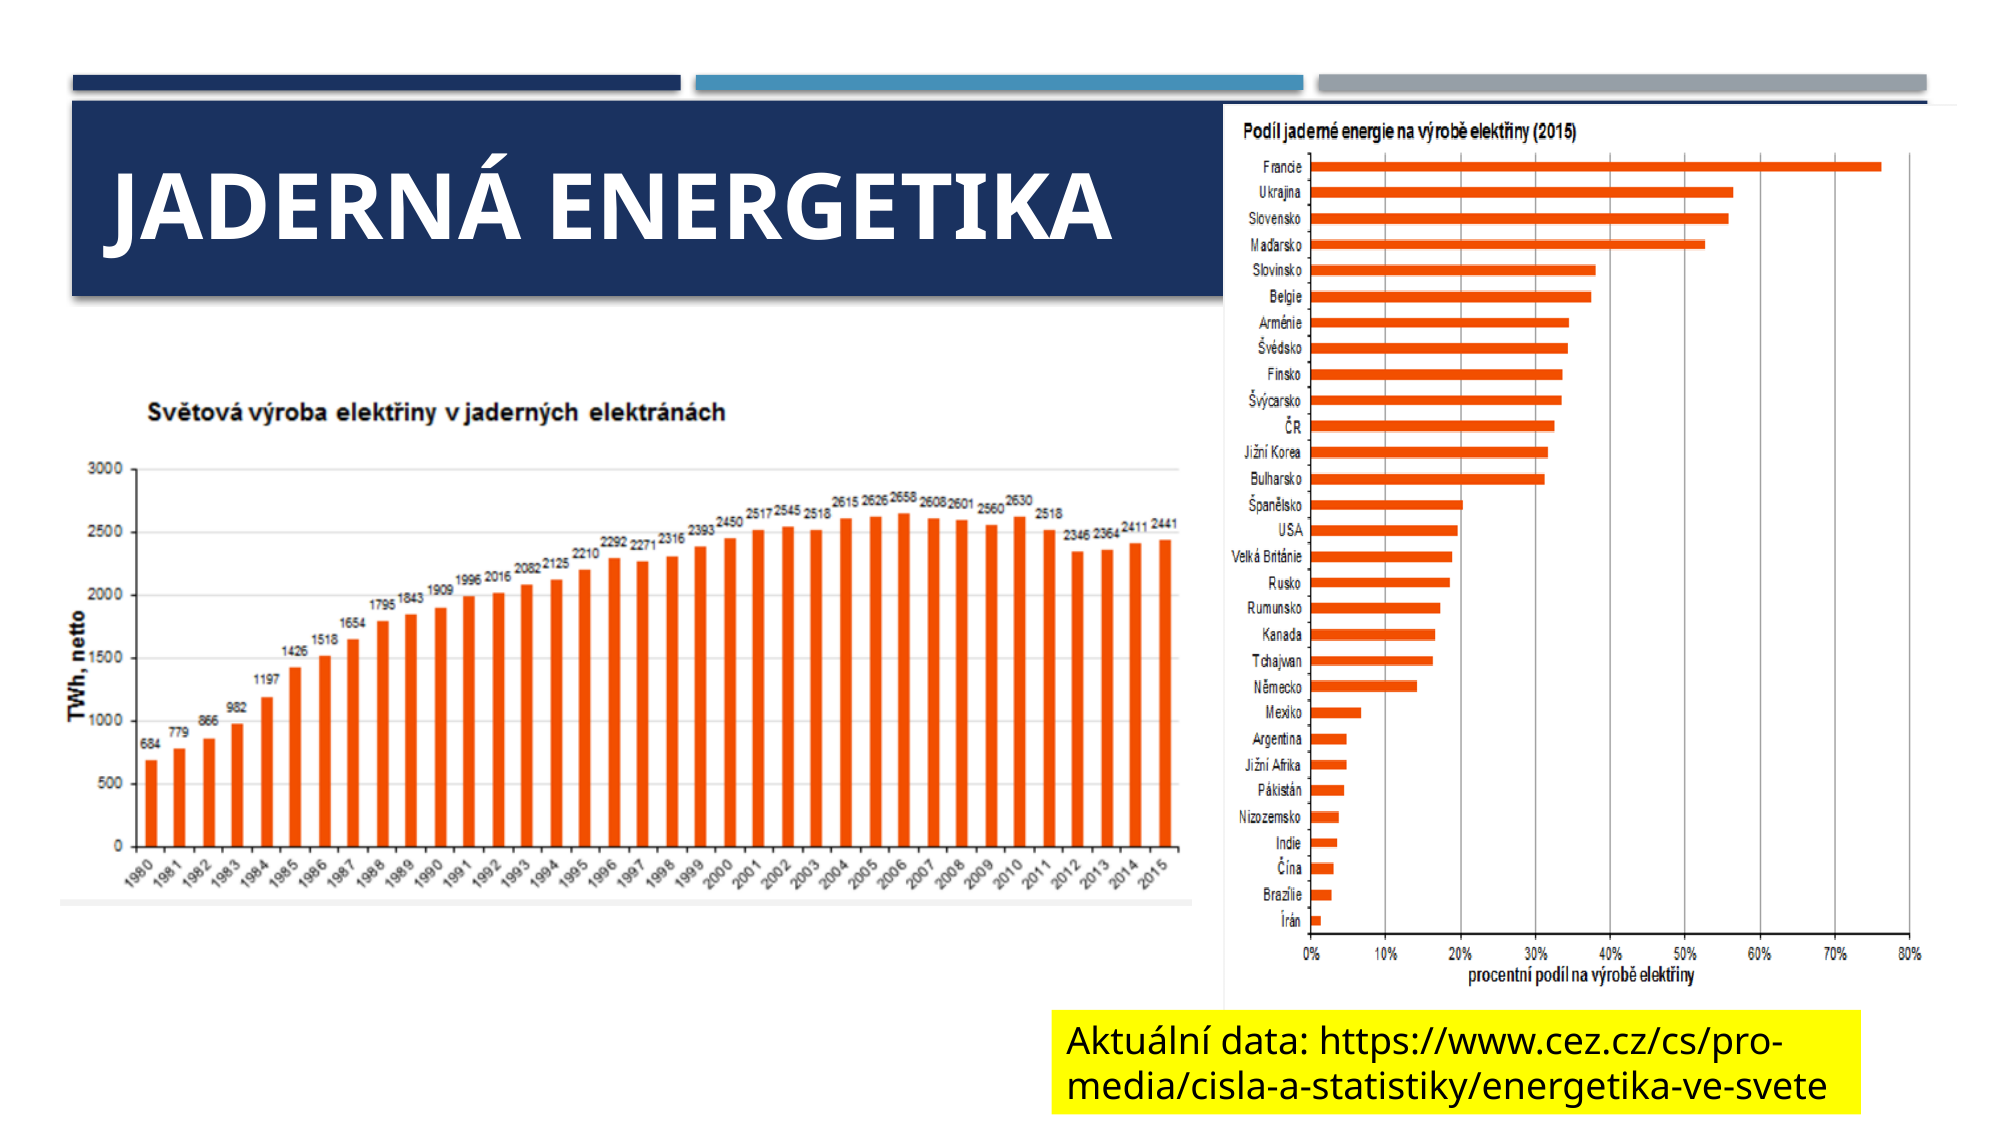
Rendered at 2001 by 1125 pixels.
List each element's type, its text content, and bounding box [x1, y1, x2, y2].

picture [59, 389, 1193, 907]
title Jaderná energetika [95, 115, 1217, 266]
text_box Aktuální data: https://www.cez.cz/cs/pro-media/cisla-a-statistiky/energetika-ve-svete [1051, 1009, 1861, 1115]
picture [1223, 104, 1957, 1011]
